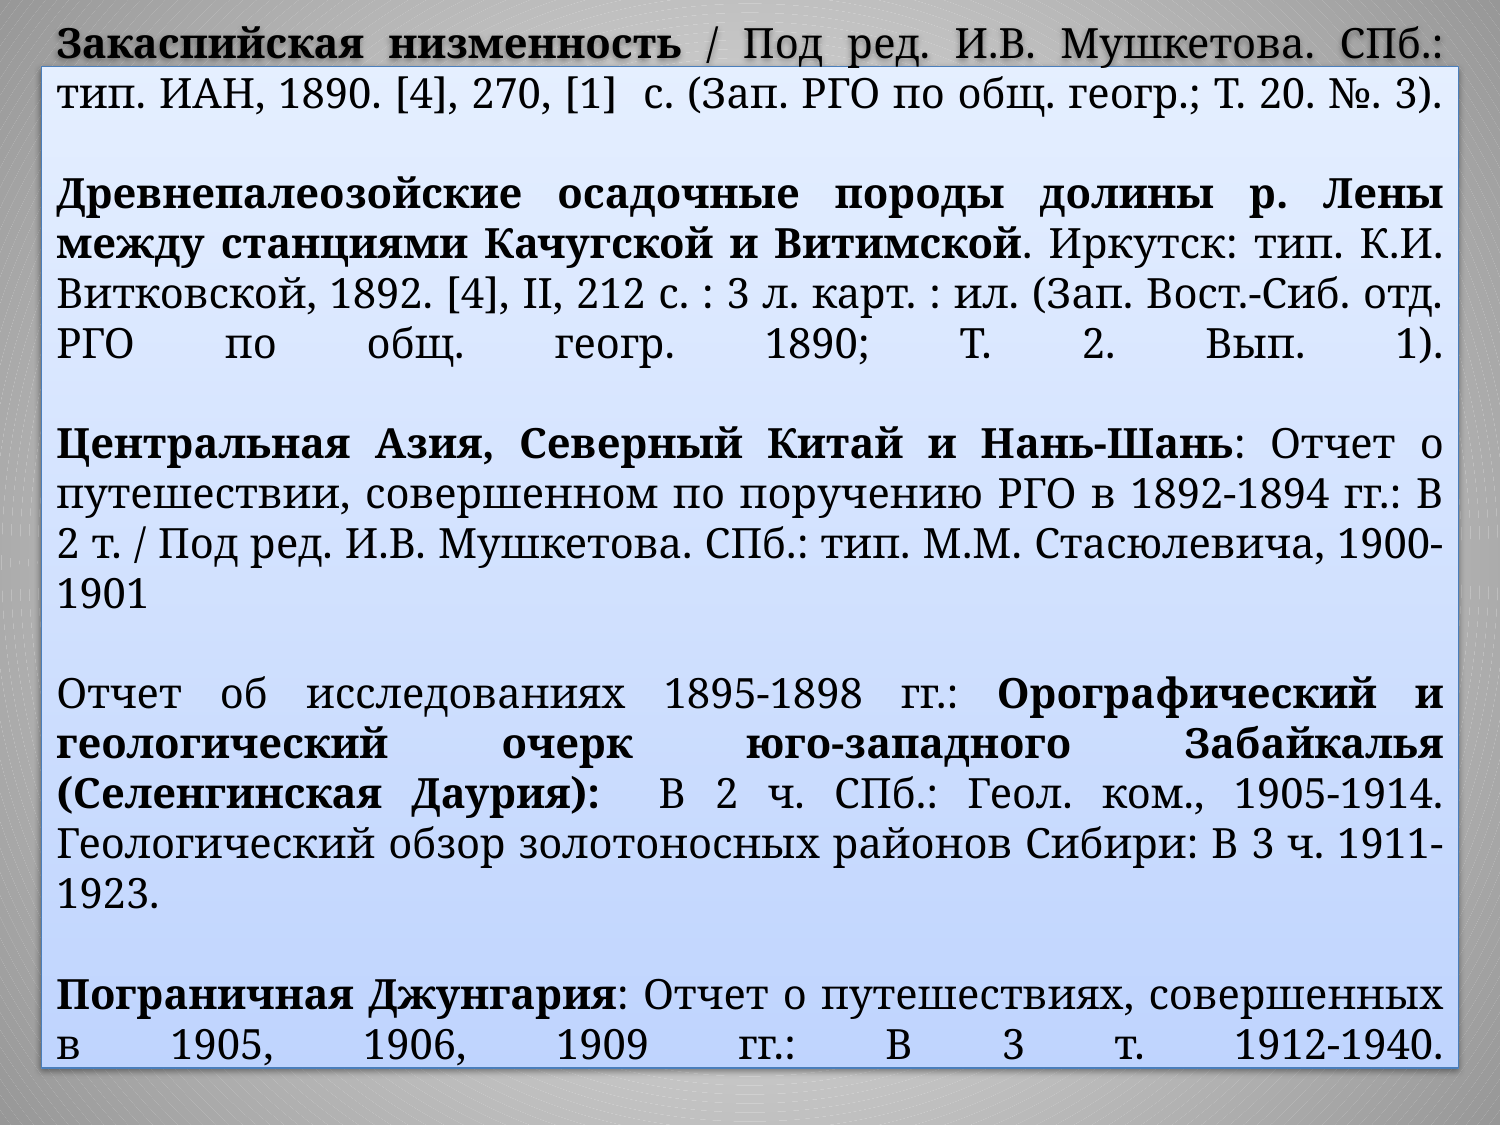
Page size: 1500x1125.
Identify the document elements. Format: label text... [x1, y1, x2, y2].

title Закаспийская низменность / Под ред. И.В. Мушкетова. СПб.: тип. ИАН, 1890. [4], 270, [1] с. (Зап. РГО по общ. геогр.; Т. 20. №. 3). Древнепалеозойские осадочные породы долины р. Лены между станциями Качугской и Витимской. Иркутск: тип. К.И. Витковской, 1892. [4], II, 212 с. : 3 л. карт. : ил. (Зап. Вост.-Сиб. отд. РГО по общ. геогр. 1890; Т. 2. Вып. 1). Центральная Азия, Северный Китай и Нань-Шань: Отчет о путешествии, совершенном по поручению РГО в 1892-1894 гг.: В 2 т. / Под ред. И.В. Мушкетова. СПб.: тип. М.М. Стасюлевича, 1900-1901 Отчет об исследованиях 1895-1898 гг.: Орографический и геологический очерк юго-западного Забайкалья (Селенгинская Даурия): В 2 ч. СПб.: Геол. ком., 1905-1914. Геологический обзор золотоносных районов Сибири: В 3 ч. 1911-1923. Пограничная Джунгария: Отчет о путешествиях, совершенных в 1905, 1906, 1909 гг.: В 3 т. 1912-1940. [41, 66, 1459, 1069]
